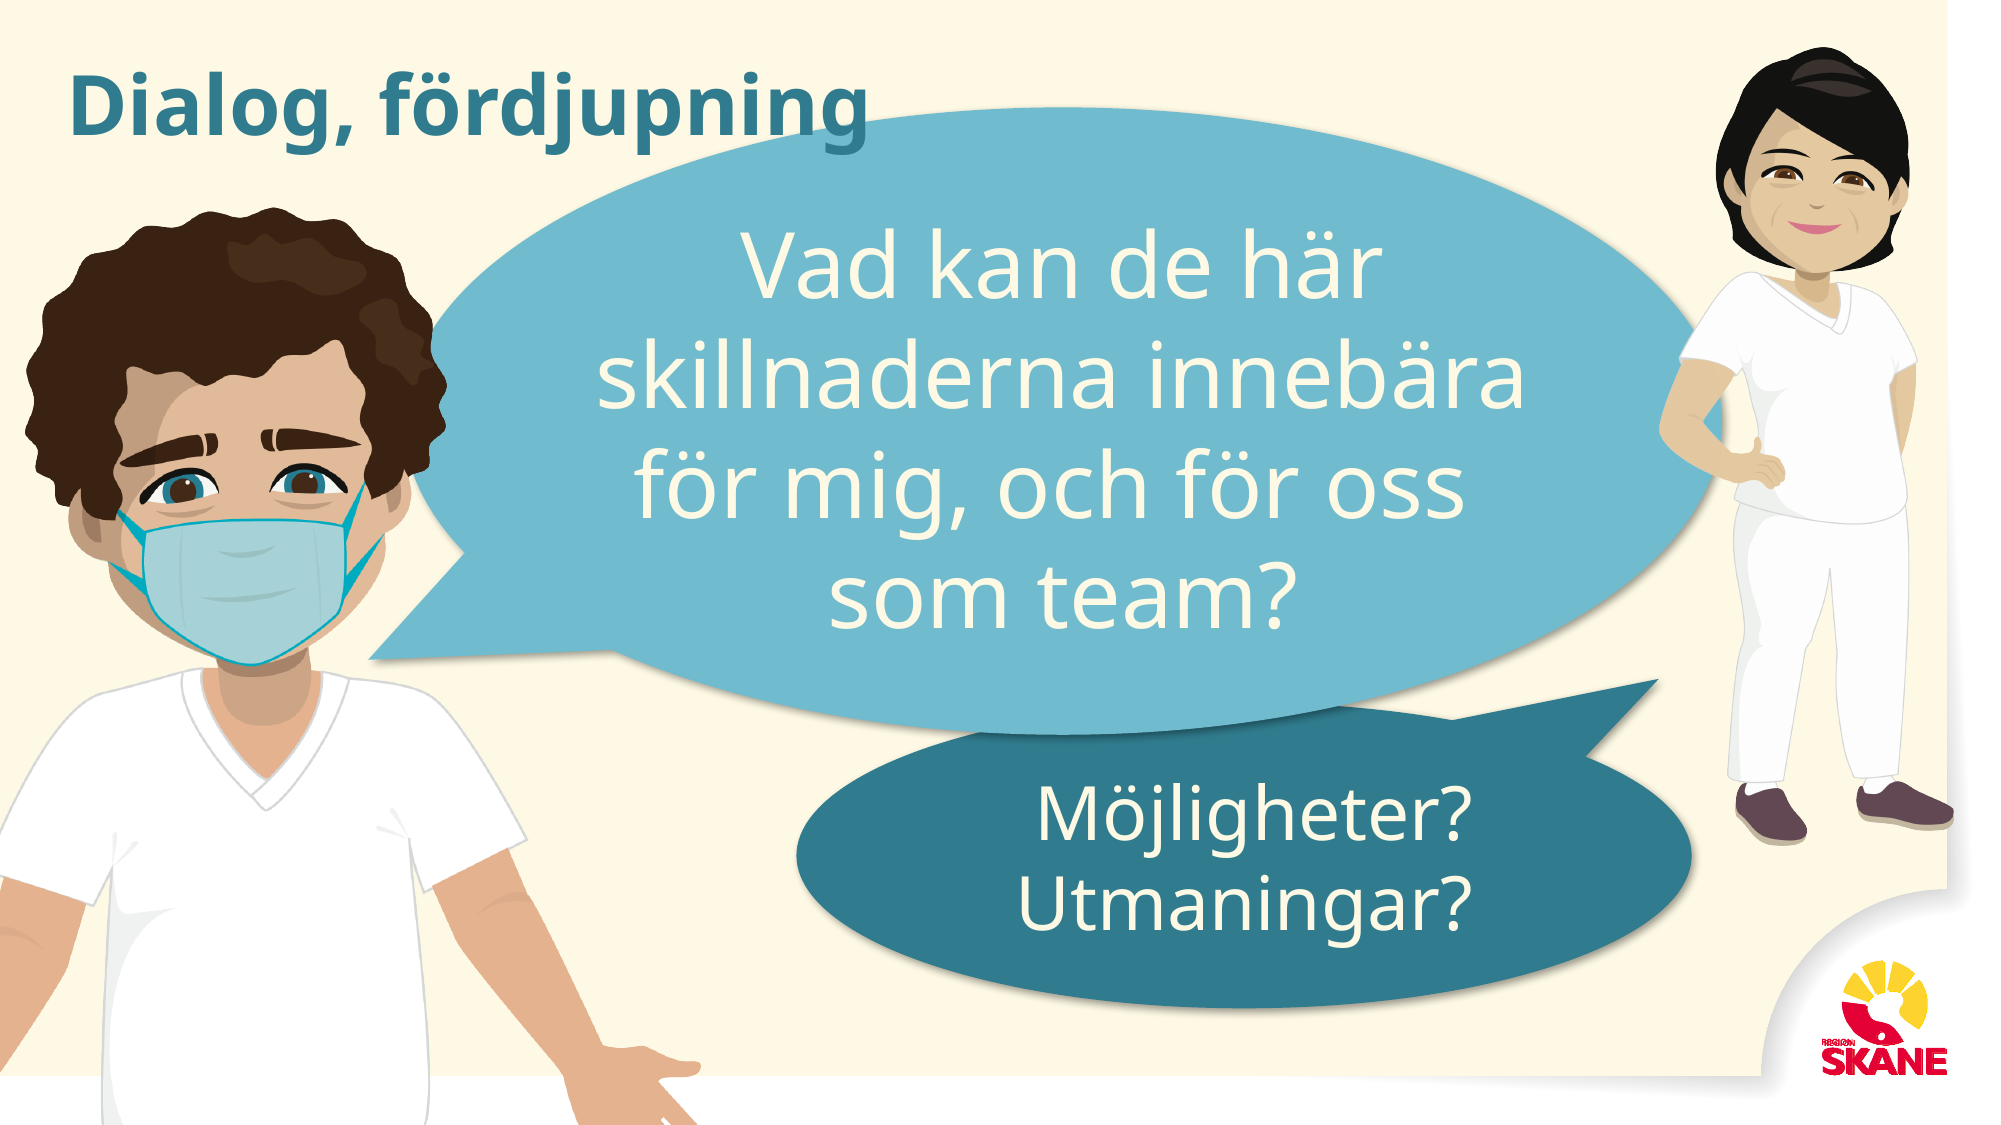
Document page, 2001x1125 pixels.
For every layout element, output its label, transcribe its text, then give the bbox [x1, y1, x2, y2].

title Dialog, fördjupning [51, 34, 1852, 157]
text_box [403, 107, 1659, 735]
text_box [796, 735, 1692, 1011]
picture [0, 0, 2001, 1125]
